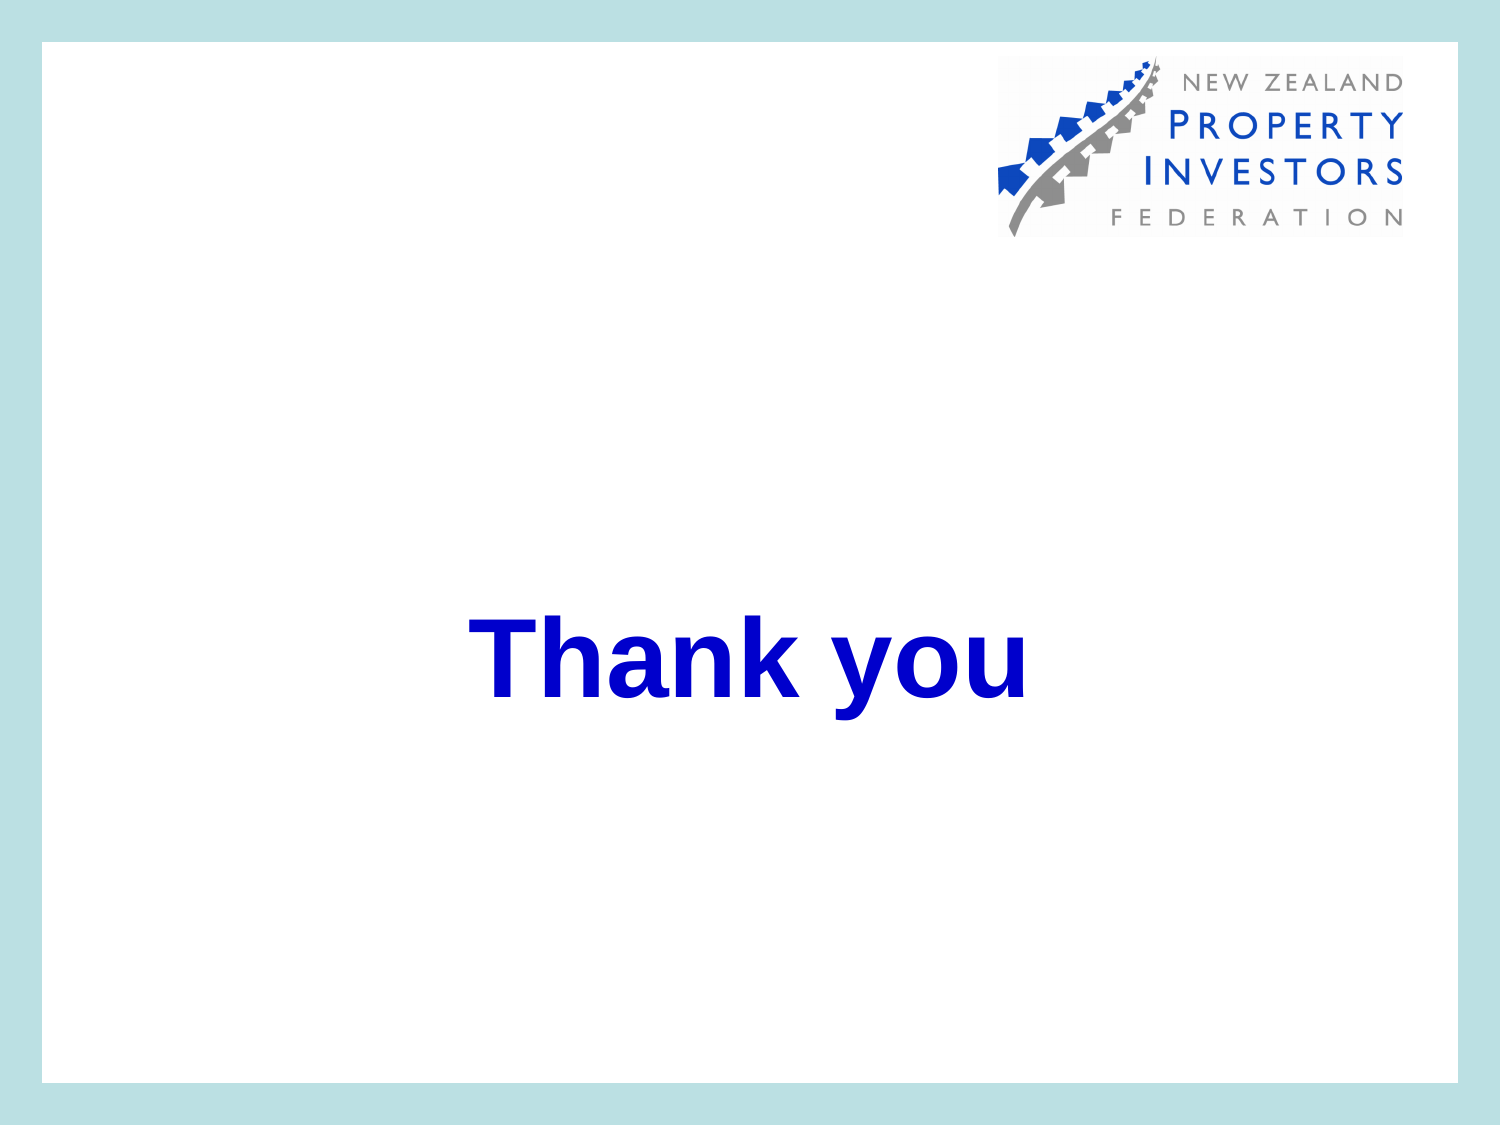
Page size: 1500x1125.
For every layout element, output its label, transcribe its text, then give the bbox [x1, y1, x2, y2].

picture [997, 56, 1403, 237]
title Napier [74, 44, 1426, 233]
list Thank you [74, 262, 1426, 1006]
text_box [0, 0, 1500, 1125]
